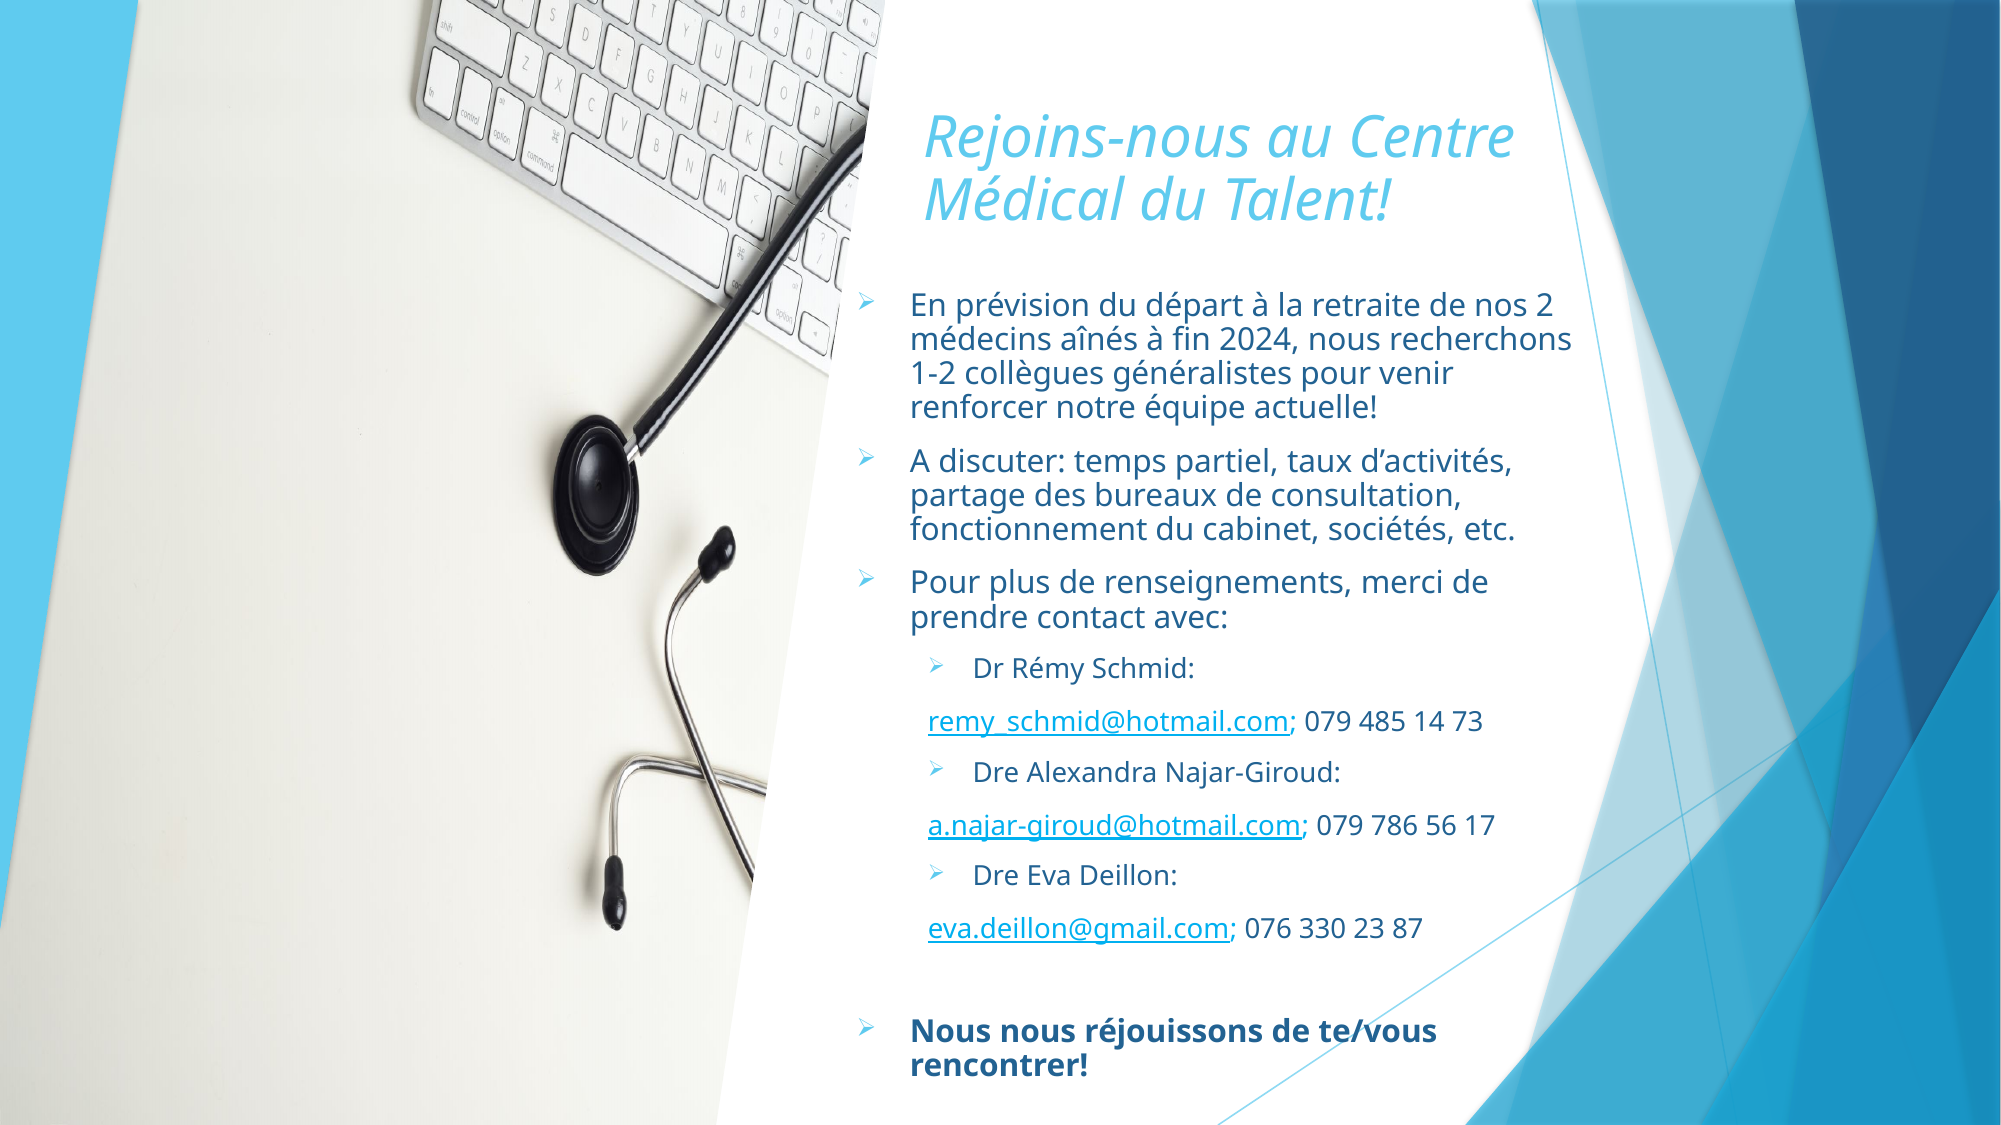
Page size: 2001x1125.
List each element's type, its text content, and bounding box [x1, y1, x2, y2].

list En prévision du départ à la retraite de nos 2 médecins aînés à fin 2024, nous recherchons 1-2 collègues généralistes pour venir renforcer notre équipe actuelle! A discuter: temps partiel, taux d’activités, partage des bureaux de consultation, fonctionnement du cabinet, sociétés, etc. Pour plus de renseignements, merci de prendre contact avec: Dr Rémy Schmid: remy_schmid@hotmail.com; 079 485 14 73 Dre Alexandra Najar-Giroud: a.najar-giroud@hotmail.com; 079 786 56 17 Dre Eva Deillon: eva.deillon@gmail.com; 076 330 23 87 Nous nous réjouissons de te/vous rencontrer! [890, 281, 1614, 1093]
picture [0, 0, 886, 1125]
title Rejoins-nous au Centre Médical du Talent! [908, 99, 1604, 281]
